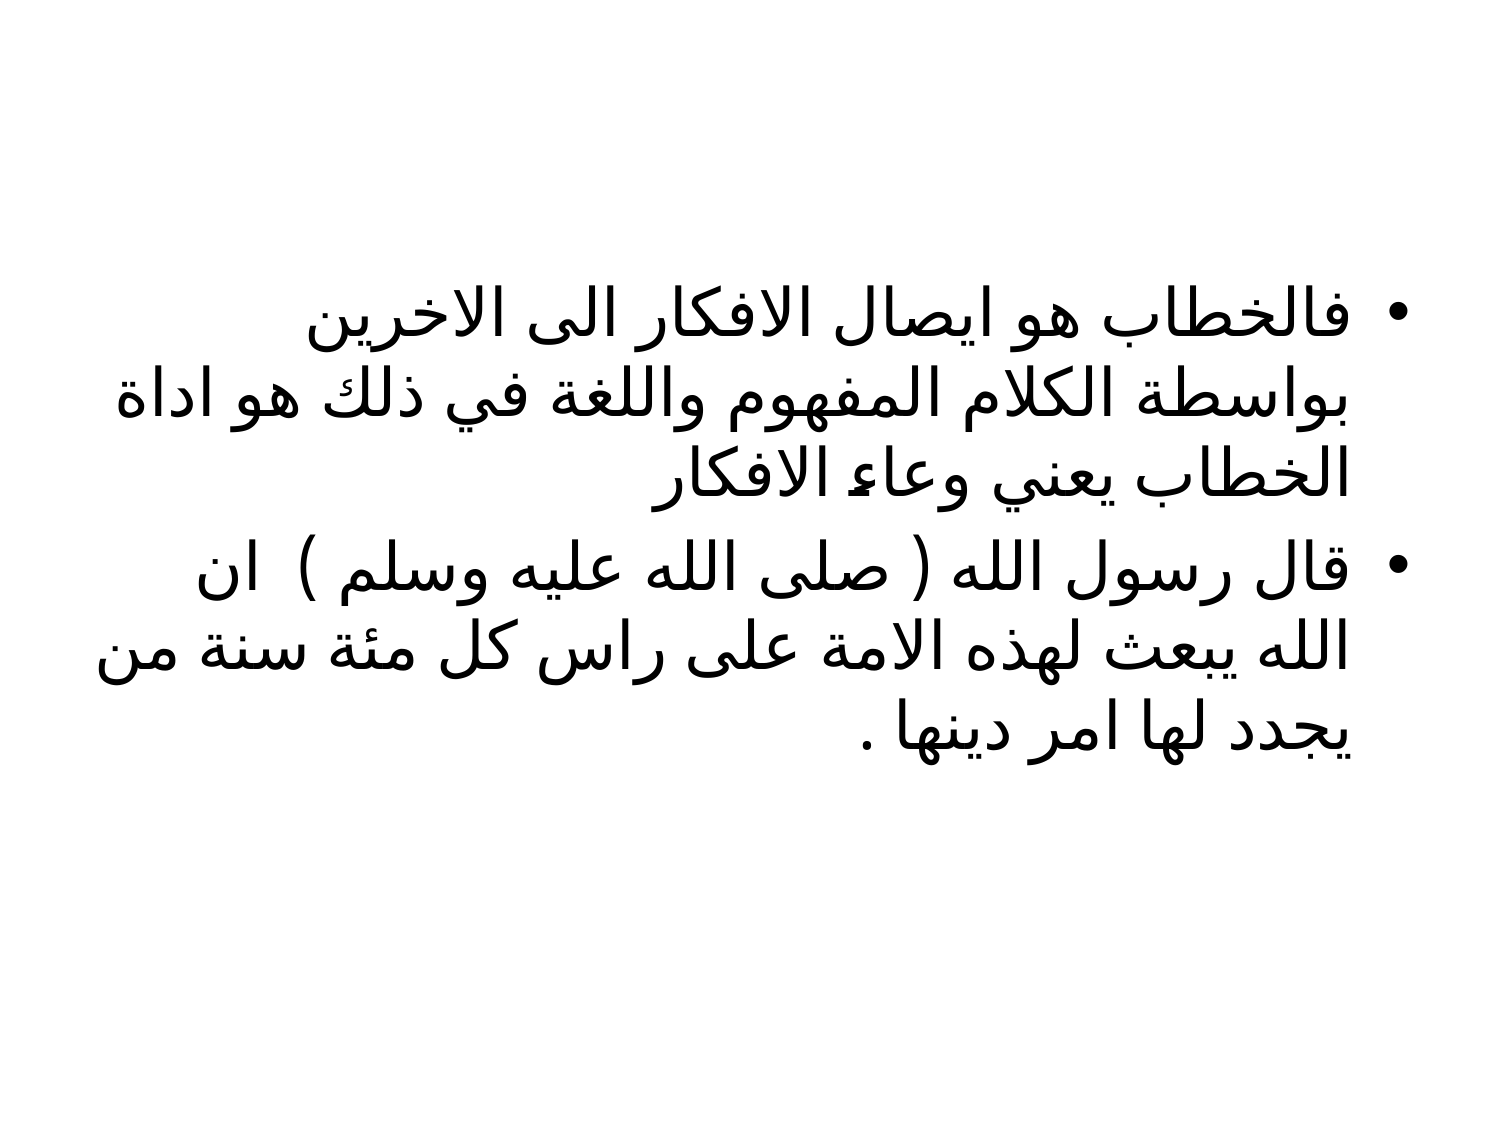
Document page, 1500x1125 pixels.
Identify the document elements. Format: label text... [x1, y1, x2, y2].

list فالخطاب هو ايصال الافكار الى الاخرين بواسطة الكلام المفهوم واللغة في ذلك هو اداة الخطاب يعني وعاء الافكار قال رسول الله ( صلى الله عليه وسلم ) ان الله يبعث لهذه الامة على راس كل مئة سنة من يجدد لها امر دينها . [75, 262, 1425, 1005]
